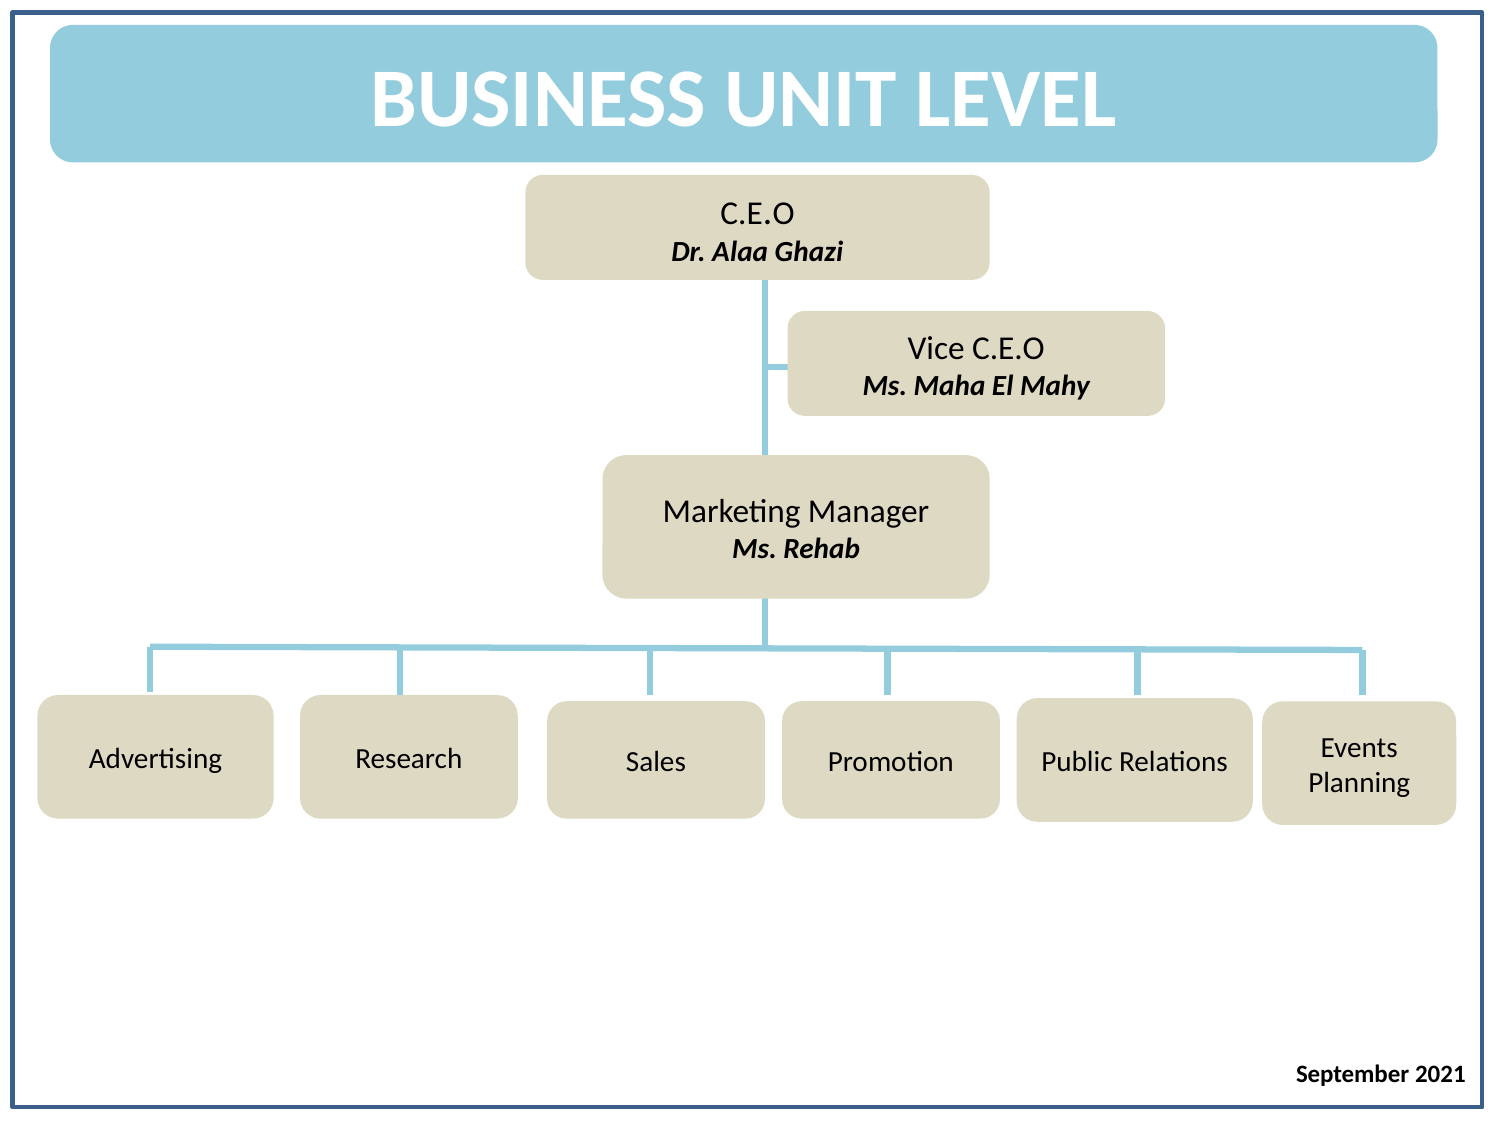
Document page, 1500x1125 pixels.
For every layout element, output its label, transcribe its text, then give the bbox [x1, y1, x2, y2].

text_box BUSINESS UNIT LEVEL [47, 22, 1440, 165]
text_box Vice C.E.O Ms. Maha El Mahy [785, 308, 1168, 419]
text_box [151, 646, 1363, 651]
text_box Marketing Manager Ms. Rehab [600, 452, 760, 601]
text_box Advertising [35, 692, 276, 821]
text_box Promotion [779, 699, 1003, 821]
text_box Public Relations [1014, 695, 1256, 824]
text_box Marketing Manager Ms. Rehab [770, 453, 992, 601]
text_box C.E.O Dr. Alaa Ghazi [523, 172, 992, 283]
text_box [10, 10, 1484, 1109]
text_box Events Planning [1260, 699, 1459, 828]
text_box Sales [544, 699, 768, 821]
text_box Research [297, 692, 520, 821]
text_box September 2021 [1281, 1049, 1482, 1125]
